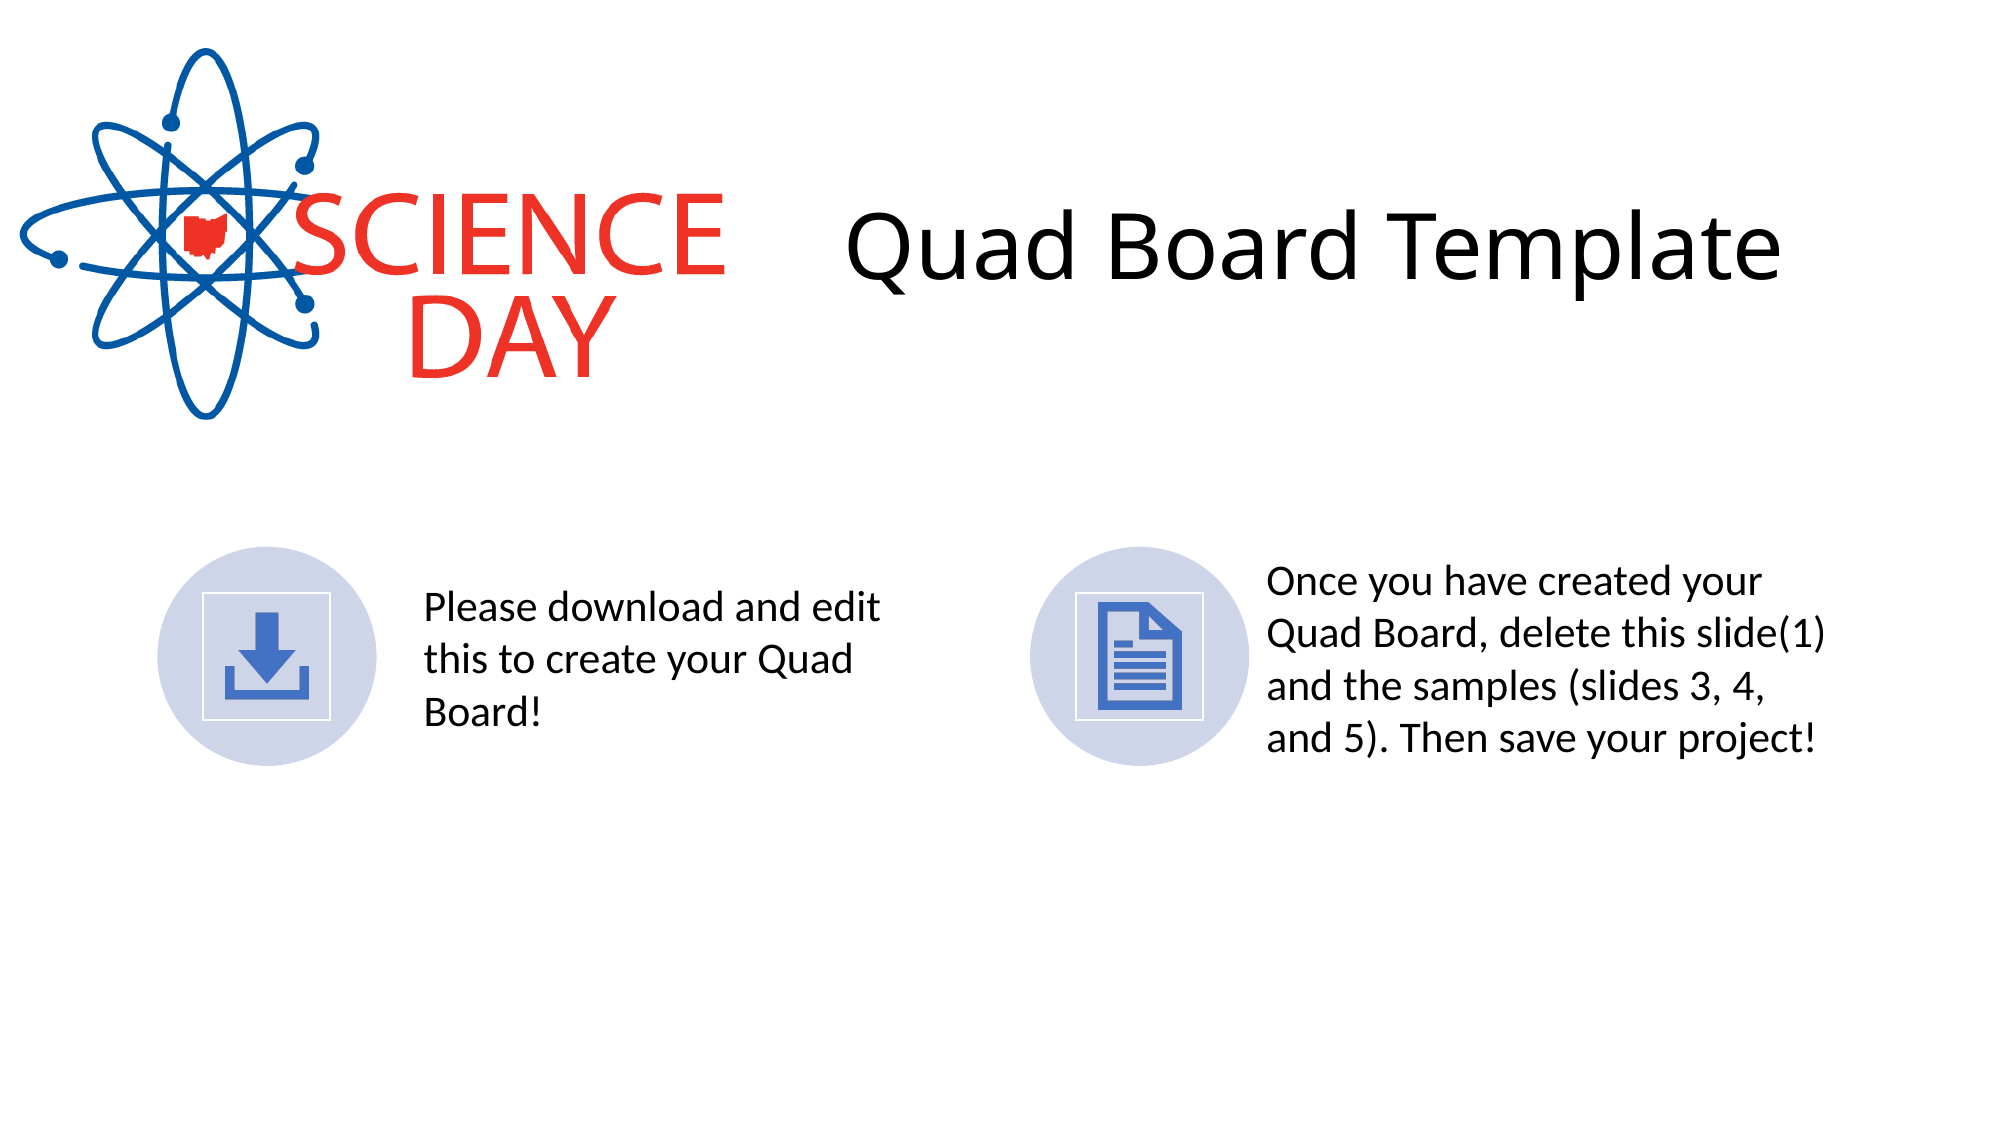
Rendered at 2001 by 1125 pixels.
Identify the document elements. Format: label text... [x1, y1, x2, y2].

picture [19, 48, 728, 420]
title Quad Board Template [767, 141, 1863, 299]
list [137, 299, 1863, 1014]
